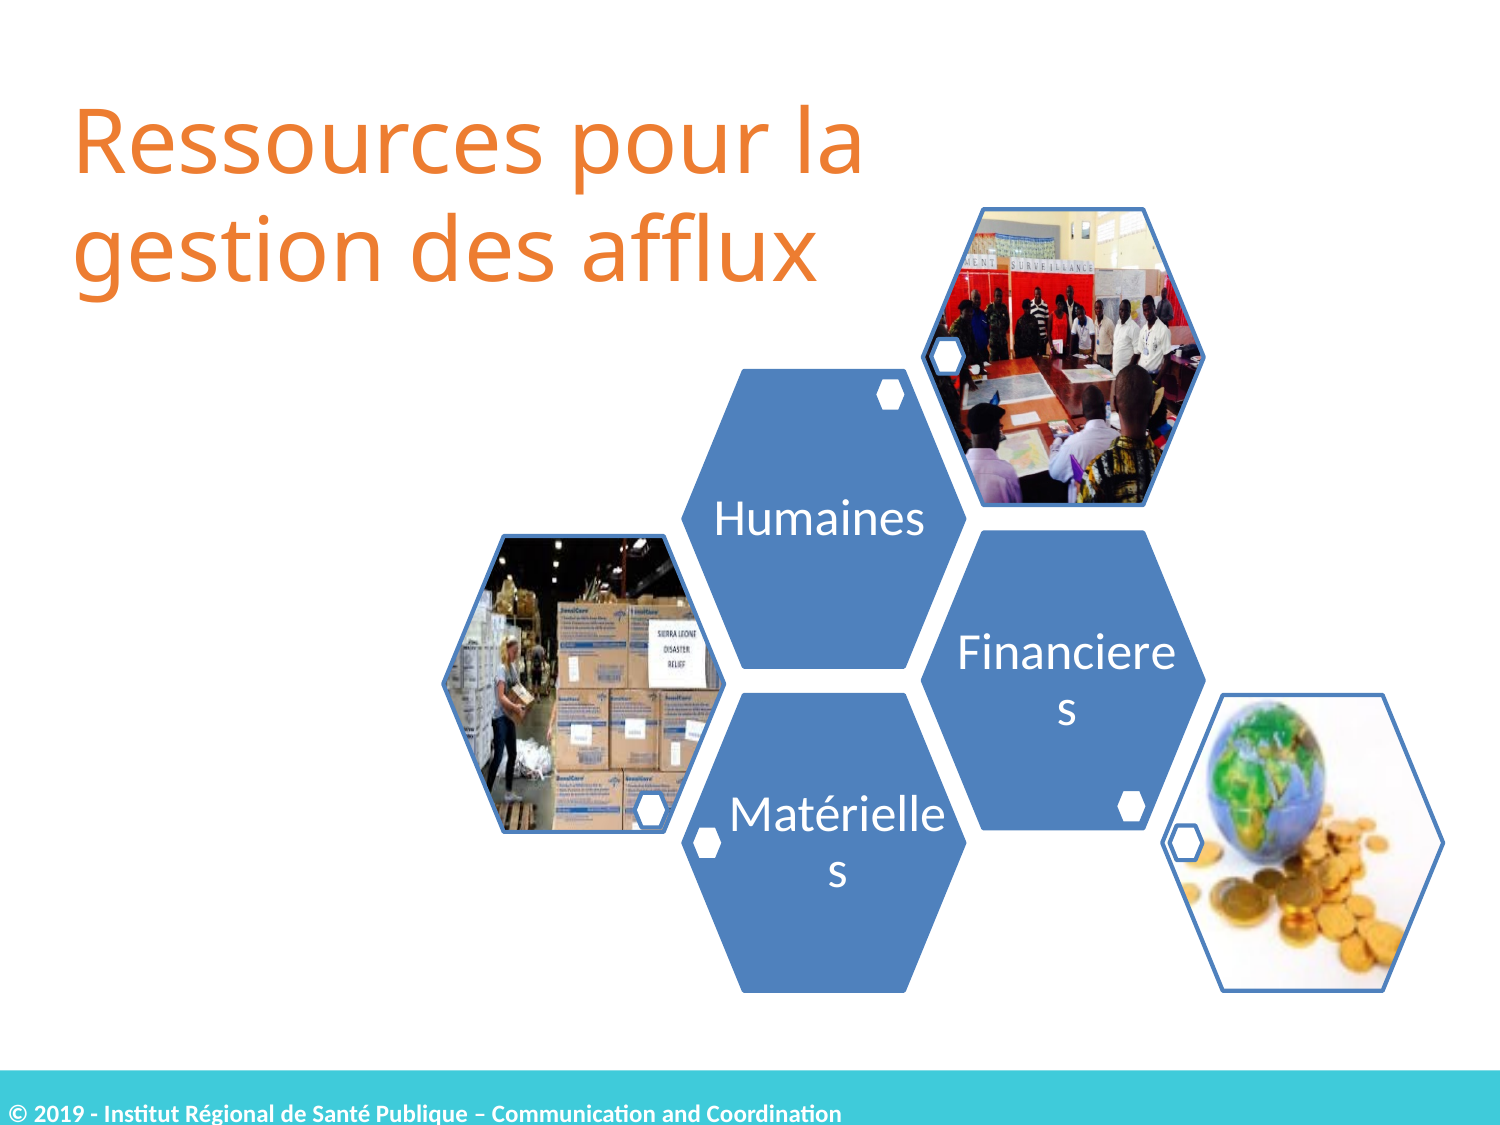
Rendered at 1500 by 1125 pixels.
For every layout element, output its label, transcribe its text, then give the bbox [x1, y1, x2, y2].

title Ressources pour la gestion des afflux [56, 59, 1137, 324]
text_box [443, 208, 1444, 992]
